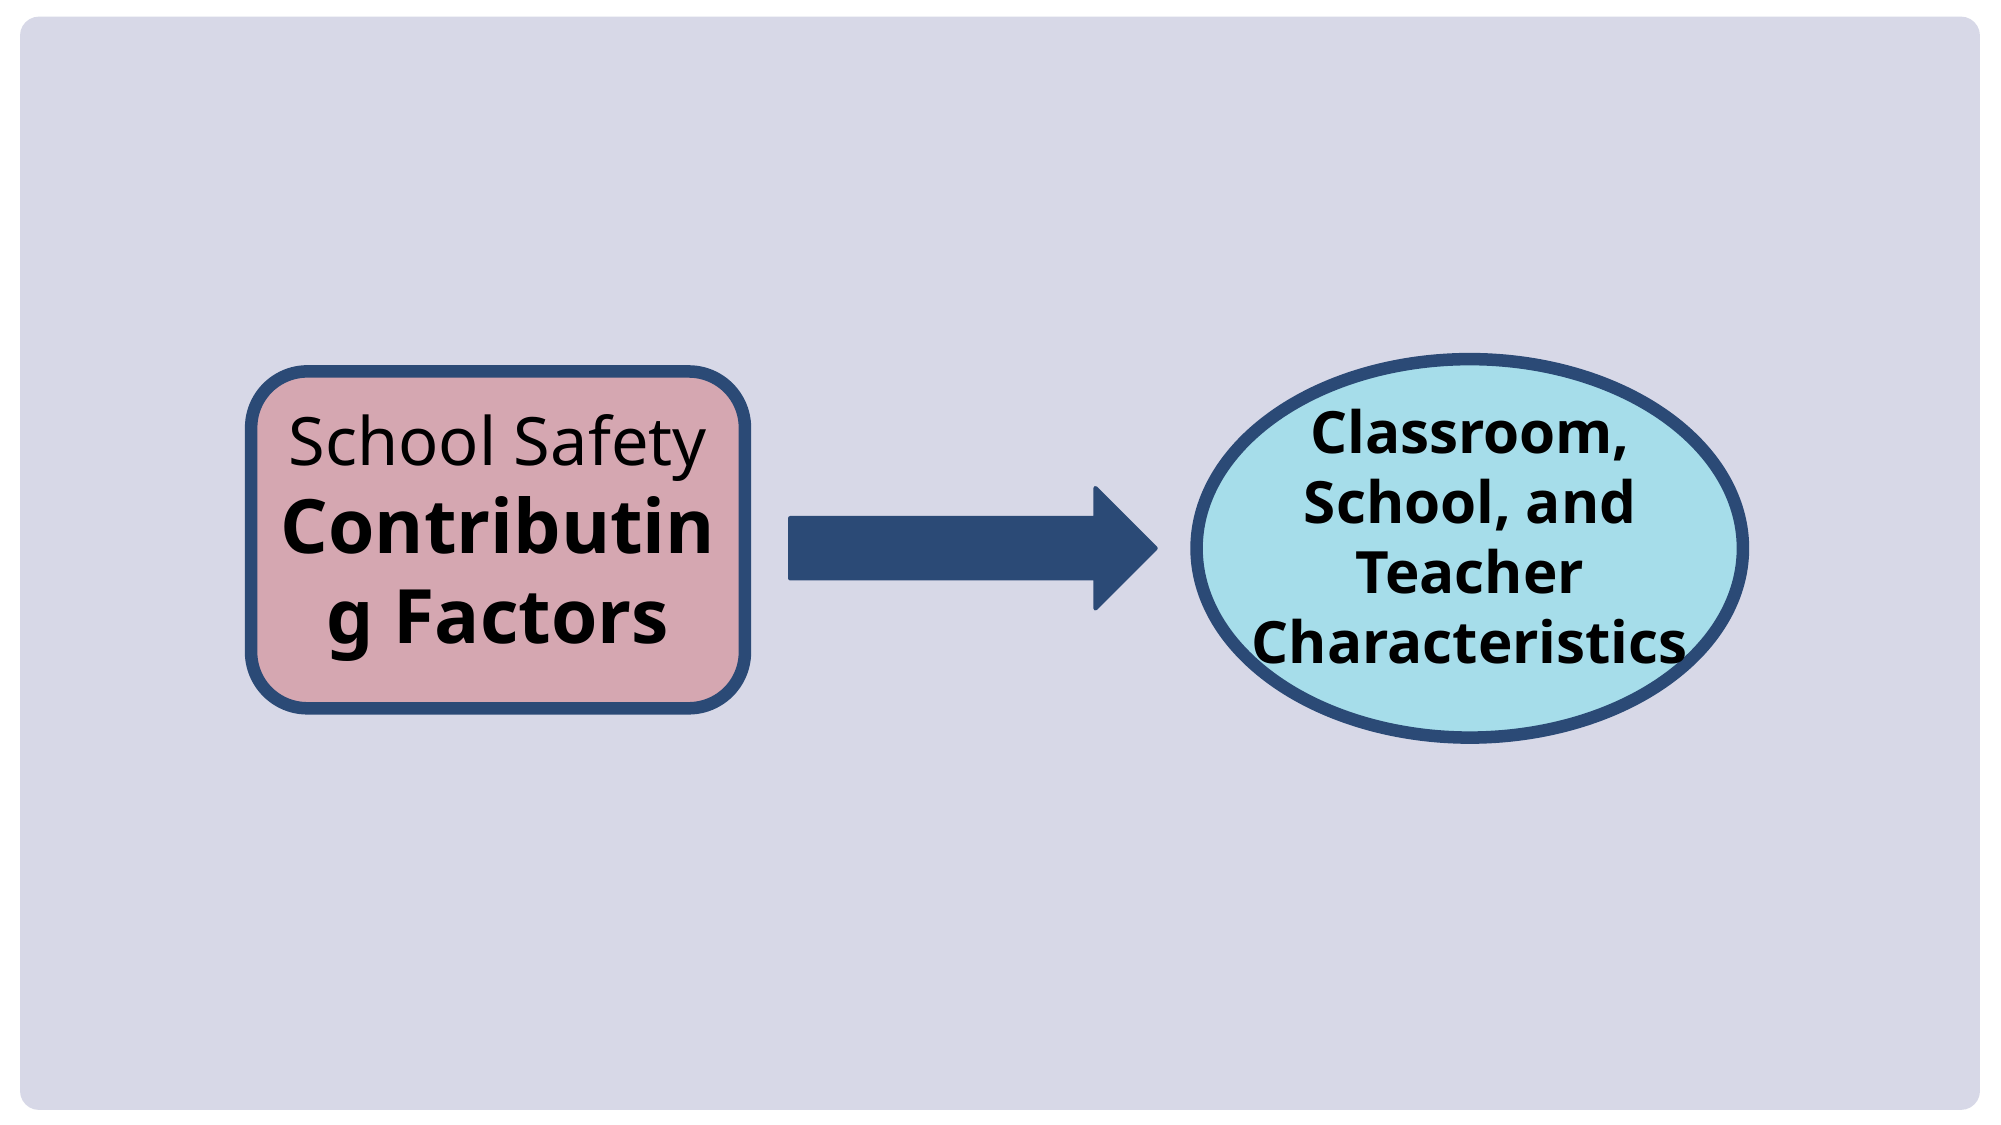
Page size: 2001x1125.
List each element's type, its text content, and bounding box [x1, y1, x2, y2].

text_box [1193, 473, 1215, 623]
text_box [1272, 683, 1668, 741]
text_box [788, 486, 1158, 611]
text_box [260, 368, 736, 391]
text_box School Safety Contributing Factors [251, 391, 745, 667]
text_box [1319, 355, 1621, 387]
text_box Classroom, School, and Teacher Characteristics [1215, 387, 1725, 683]
text_box [1725, 474, 1747, 623]
text_box [247, 408, 749, 712]
